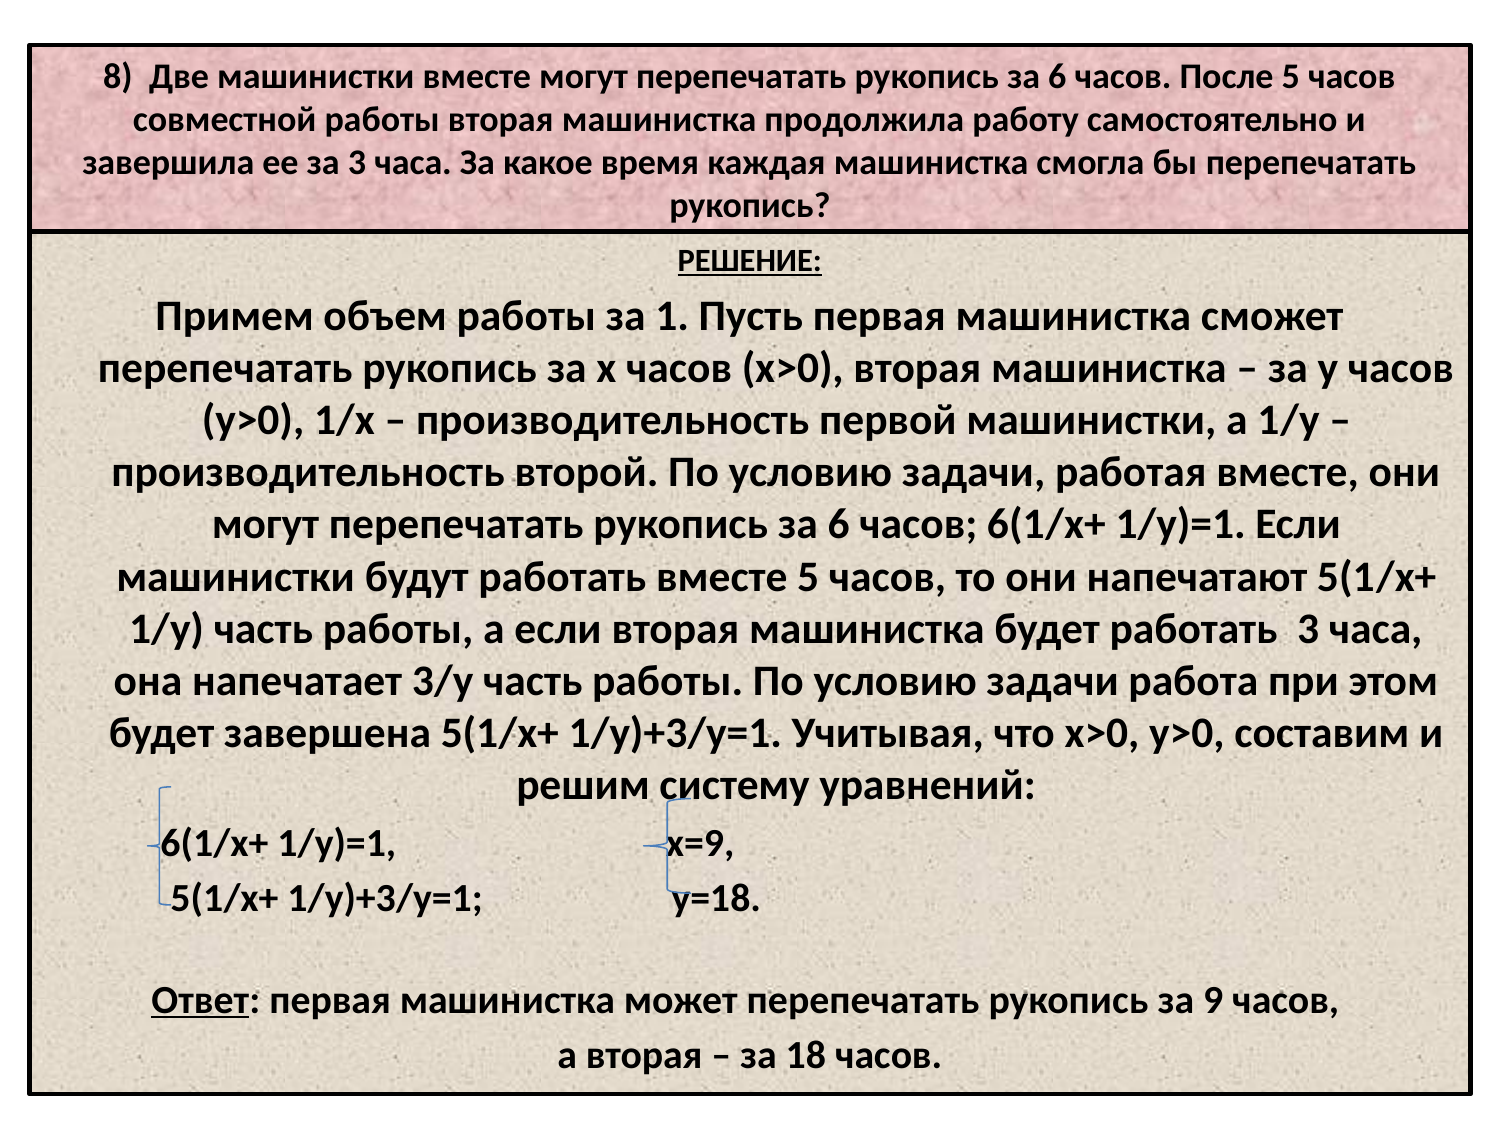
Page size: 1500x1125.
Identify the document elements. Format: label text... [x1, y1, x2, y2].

title 8) Две машинистки вместе могут перепечатать рукопись за 6 часов. После 5 часов совместной работы вторая машинистка продолжила работу самостоятельно и завершила ее за 3 часа. За какое время каждая машинистка смогла бы перепечатать рукопись? [29, 45, 1471, 231]
text_box [146, 786, 172, 906]
list РЕШЕНИЕ: Примем объем работы за 1. Пусть первая машинистка сможет перепечатать рукопись за х часов (х>0), вторая машинистка – за у часов (у>0), 1/х – производительность первой машинистки, а 1/у – производительность второй. По условию задачи, работая вместе, они могут перепечатать рукопись за 6 часов; 6(1/х+ 1/у)=1. Если машинистки будут работать вместе 5 часов, то они напечатают 5(1/х+ 1/у) часть работы, а если вторая машинистка будет работать 3 часа, она напечатает 3/у часть работы. По условию задачи работа при этом будет завершена 5(1/х+ 1/у)+3/у=1. Учитывая, что х>0, у>0, составим и решим систему уравнений: 6(1/х+ 1/у)=1, х=9, 5(1/х+ 1/у)+3/у=1; у=18. Ответ: первая машинистка может перепечатать рукопись за 9 часов, а вторая – за 18 часов. [29, 231, 1471, 1094]
text_box [642, 797, 691, 894]
